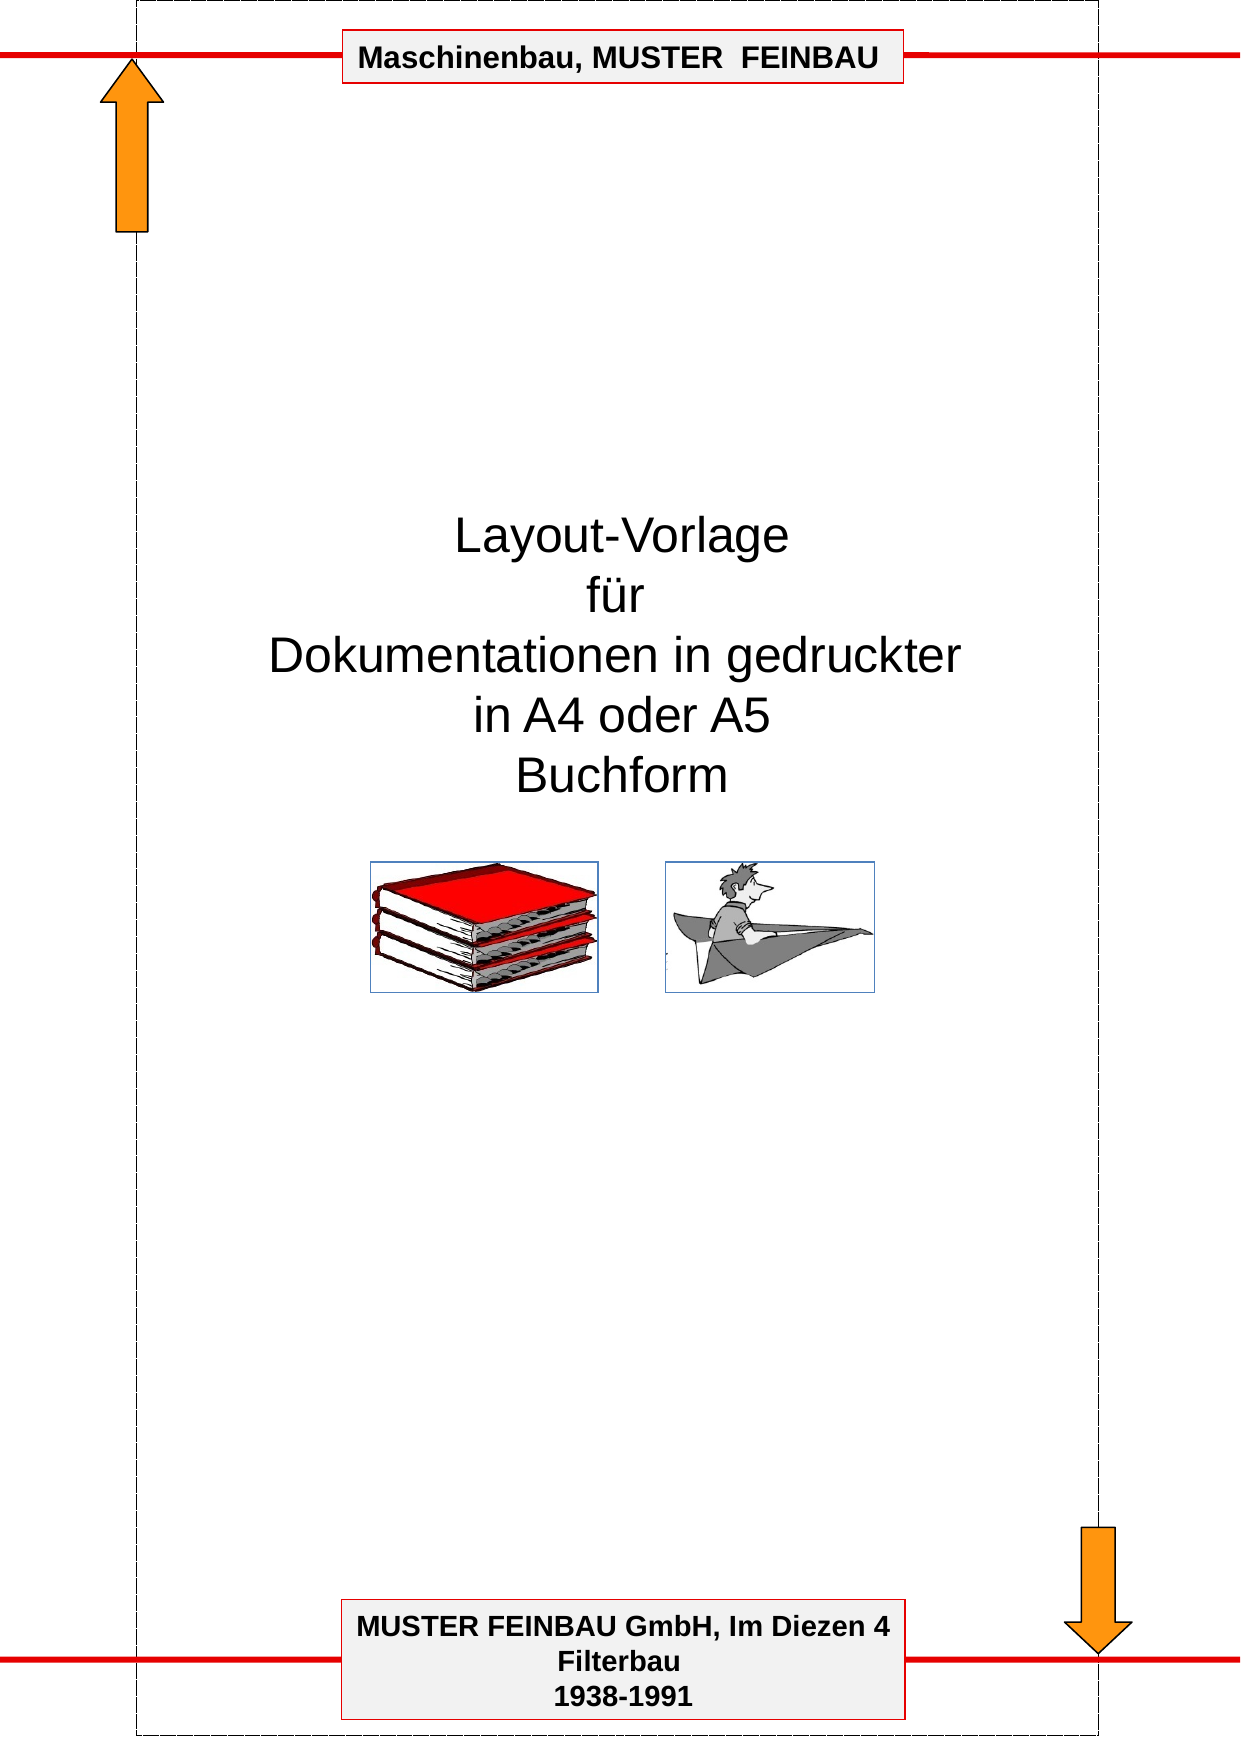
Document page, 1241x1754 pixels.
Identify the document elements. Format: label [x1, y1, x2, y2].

text_box [0, 1599, 1241, 1722]
text_box [1081, 1527, 1116, 1598]
text_box [135, 92, 1099, 1598]
text_box [100, 92, 164, 232]
text_box [135, 0, 1099, 28]
text_box [300, 493, 945, 993]
text_box [135, 1730, 1099, 1736]
text_box [0, 29, 1241, 84]
